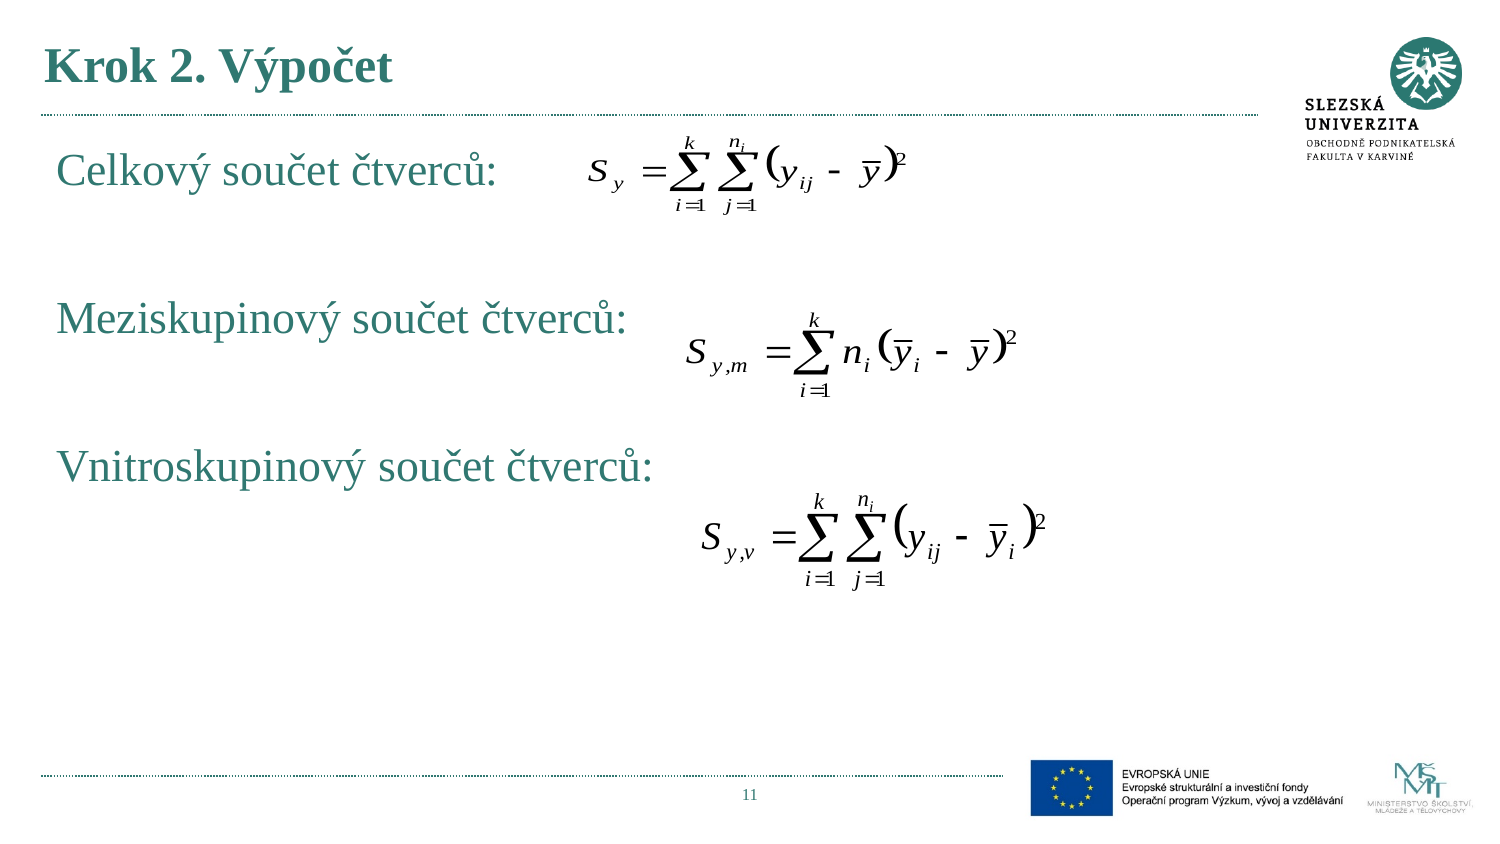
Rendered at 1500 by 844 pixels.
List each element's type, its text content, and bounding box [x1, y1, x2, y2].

text_box 11 [442, 776, 998, 811]
picture [1003, 732, 1500, 843]
title Krok 2. Výpočet [29, 32, 1258, 116]
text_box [581, 126, 919, 222]
picture [1305, 37, 1462, 160]
list Celkový součet čtverců: Meziskupinový součet čtverců: Vnitroskupinový součet čtverců: [41, 138, 1258, 753]
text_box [694, 480, 1058, 599]
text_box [678, 303, 1030, 406]
